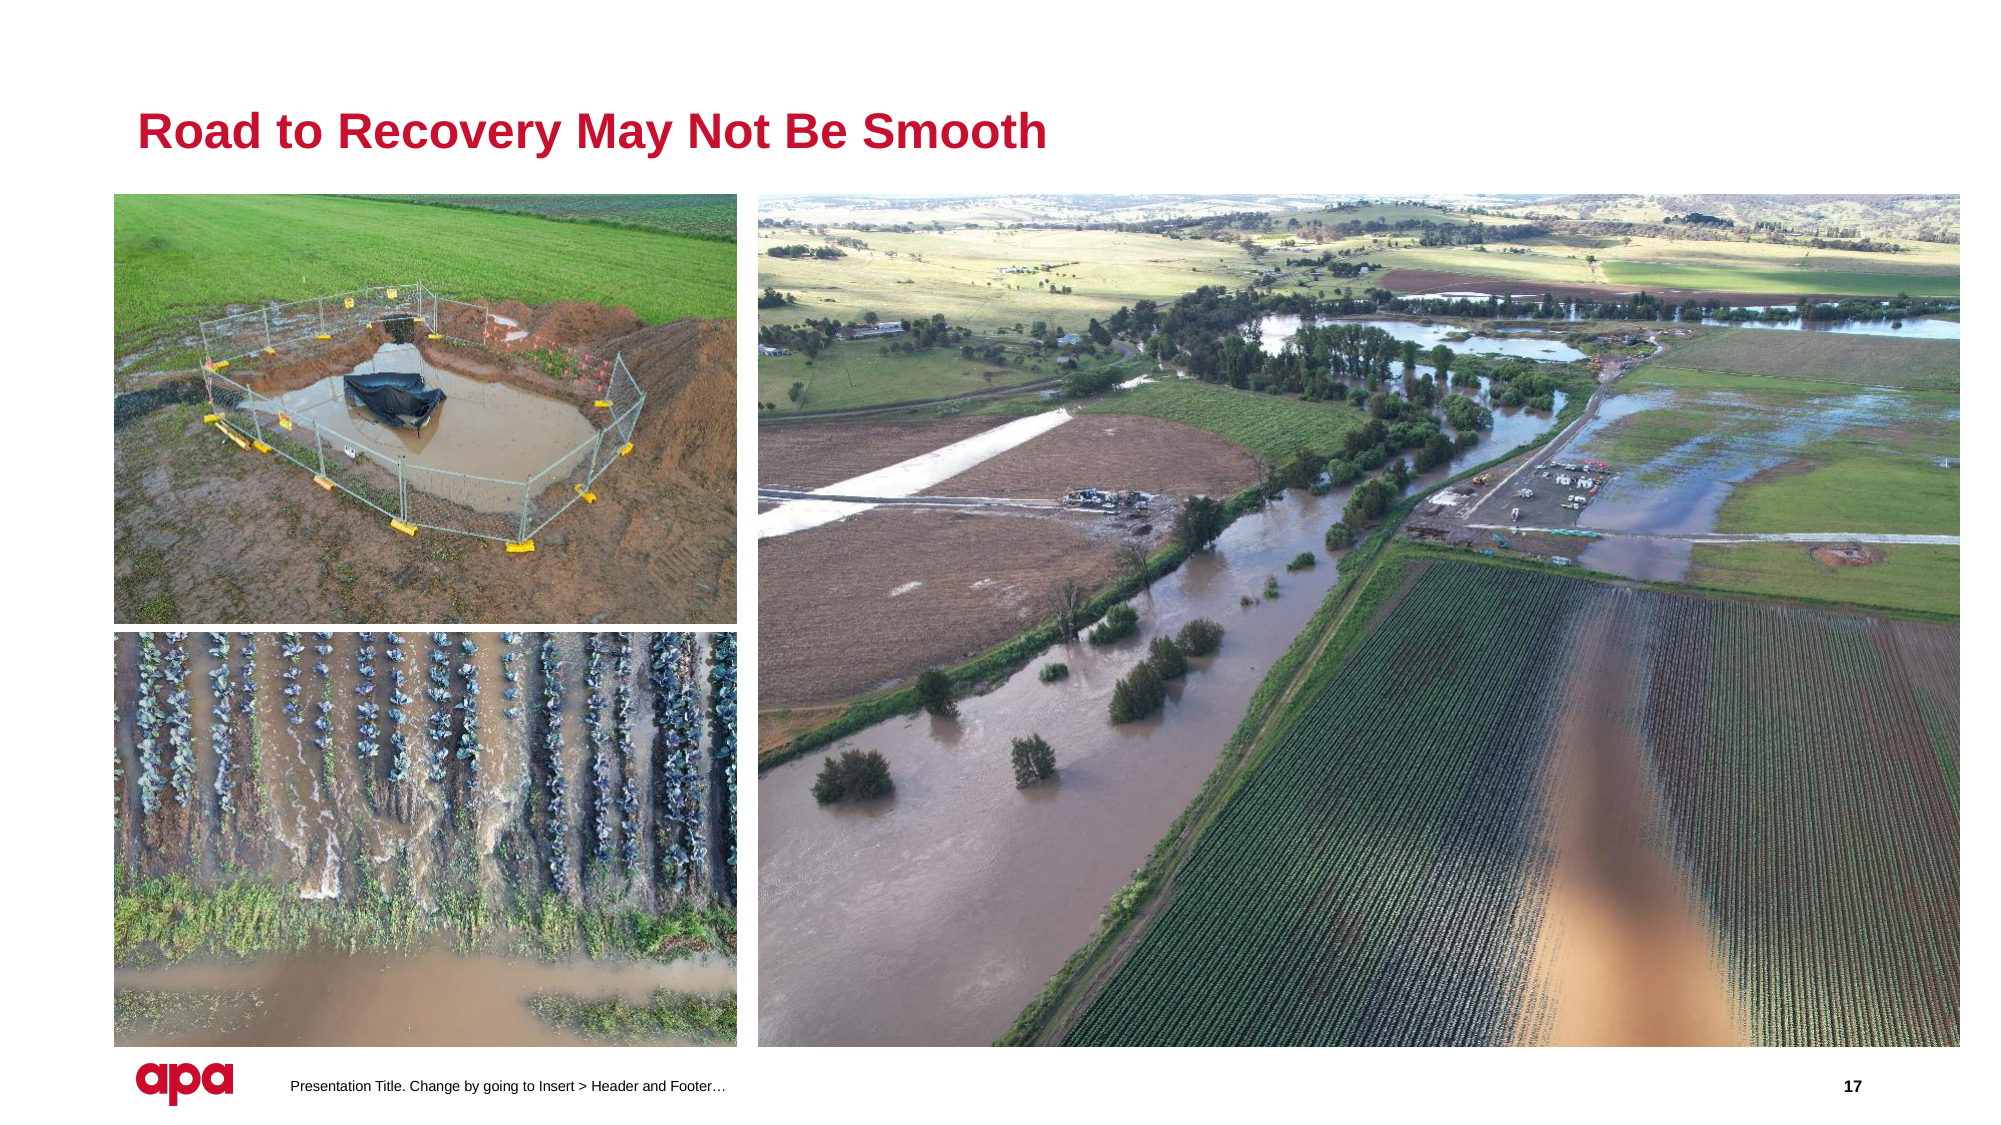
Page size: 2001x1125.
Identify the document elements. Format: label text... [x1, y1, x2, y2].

slide_number 17 [1766, 1069, 1863, 1103]
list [114, 194, 737, 624]
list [758, 194, 1960, 1047]
picture [136, 1063, 233, 1106]
footer Presentation Title. Change by going to Insert > Header and Footer… [290, 1069, 1766, 1103]
picture [114, 632, 737, 1047]
title Road to Recovery May Not Be Smooth [137, 105, 1863, 228]
